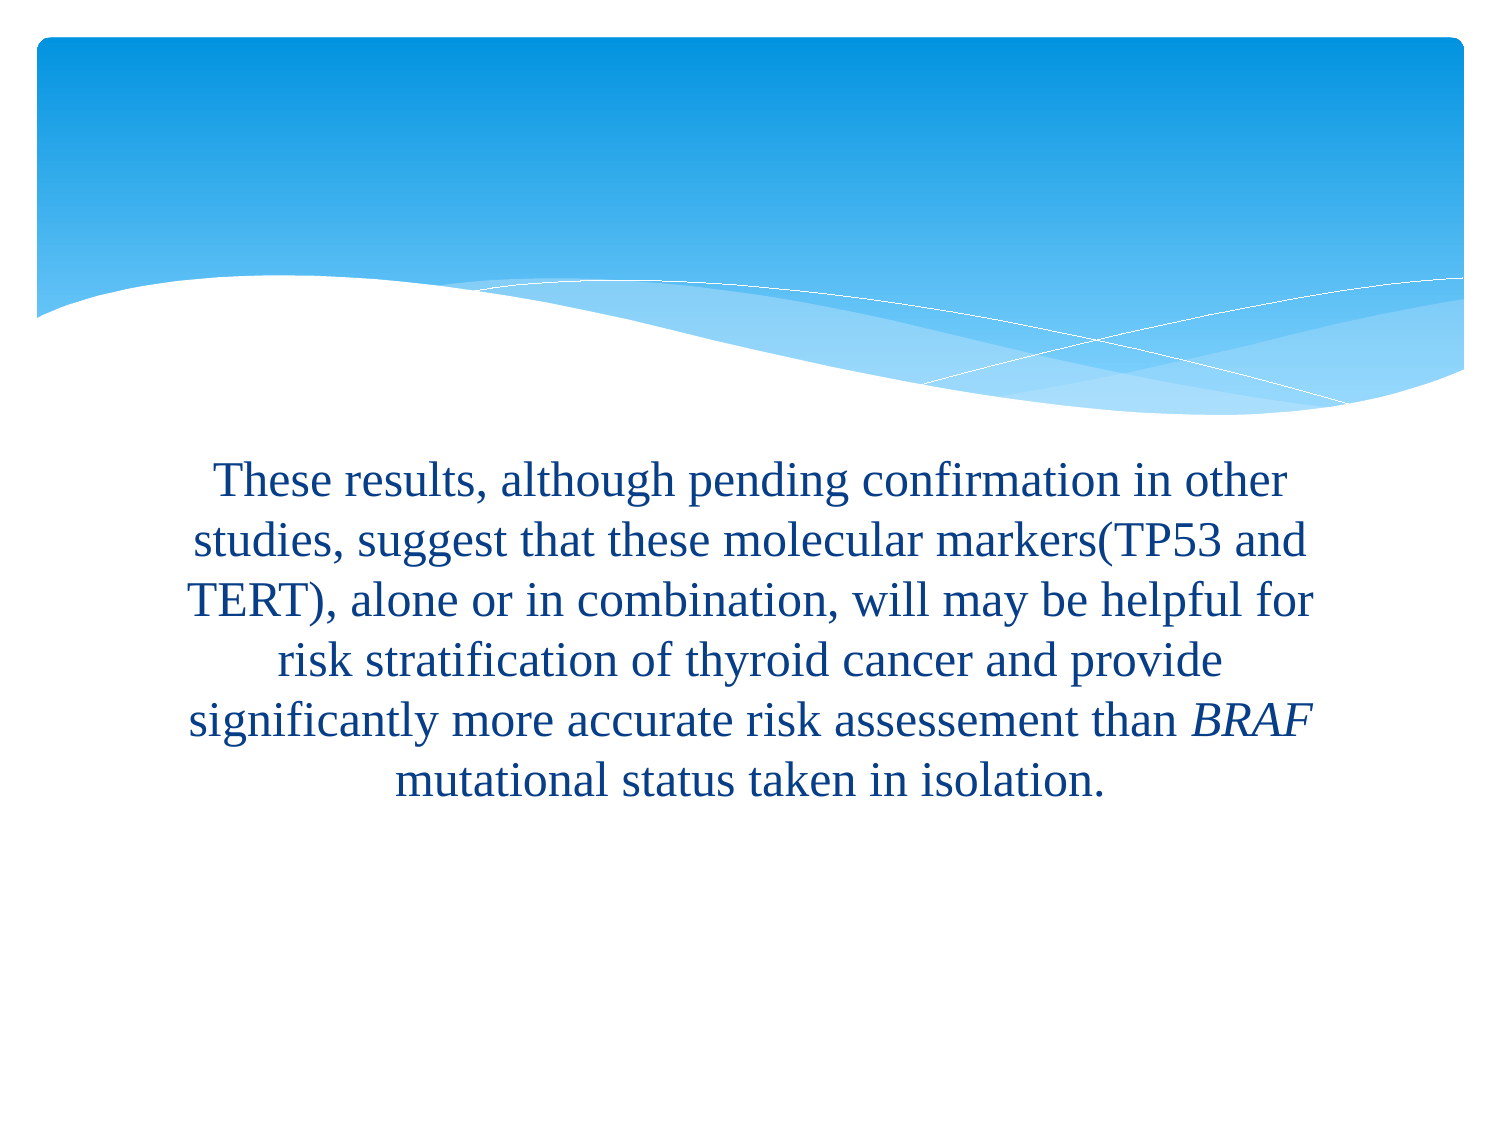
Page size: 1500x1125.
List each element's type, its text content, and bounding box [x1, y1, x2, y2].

list These results, although pending confirmation in other studies, suggest that these molecular markers(TP53 and TERT), alone or in combination, will may be helpful for risk stratification of thyroid cancer and provide significantly more accurate risk assessement than BRAF mutational status taken in isolation. [143, 438, 1359, 1005]
